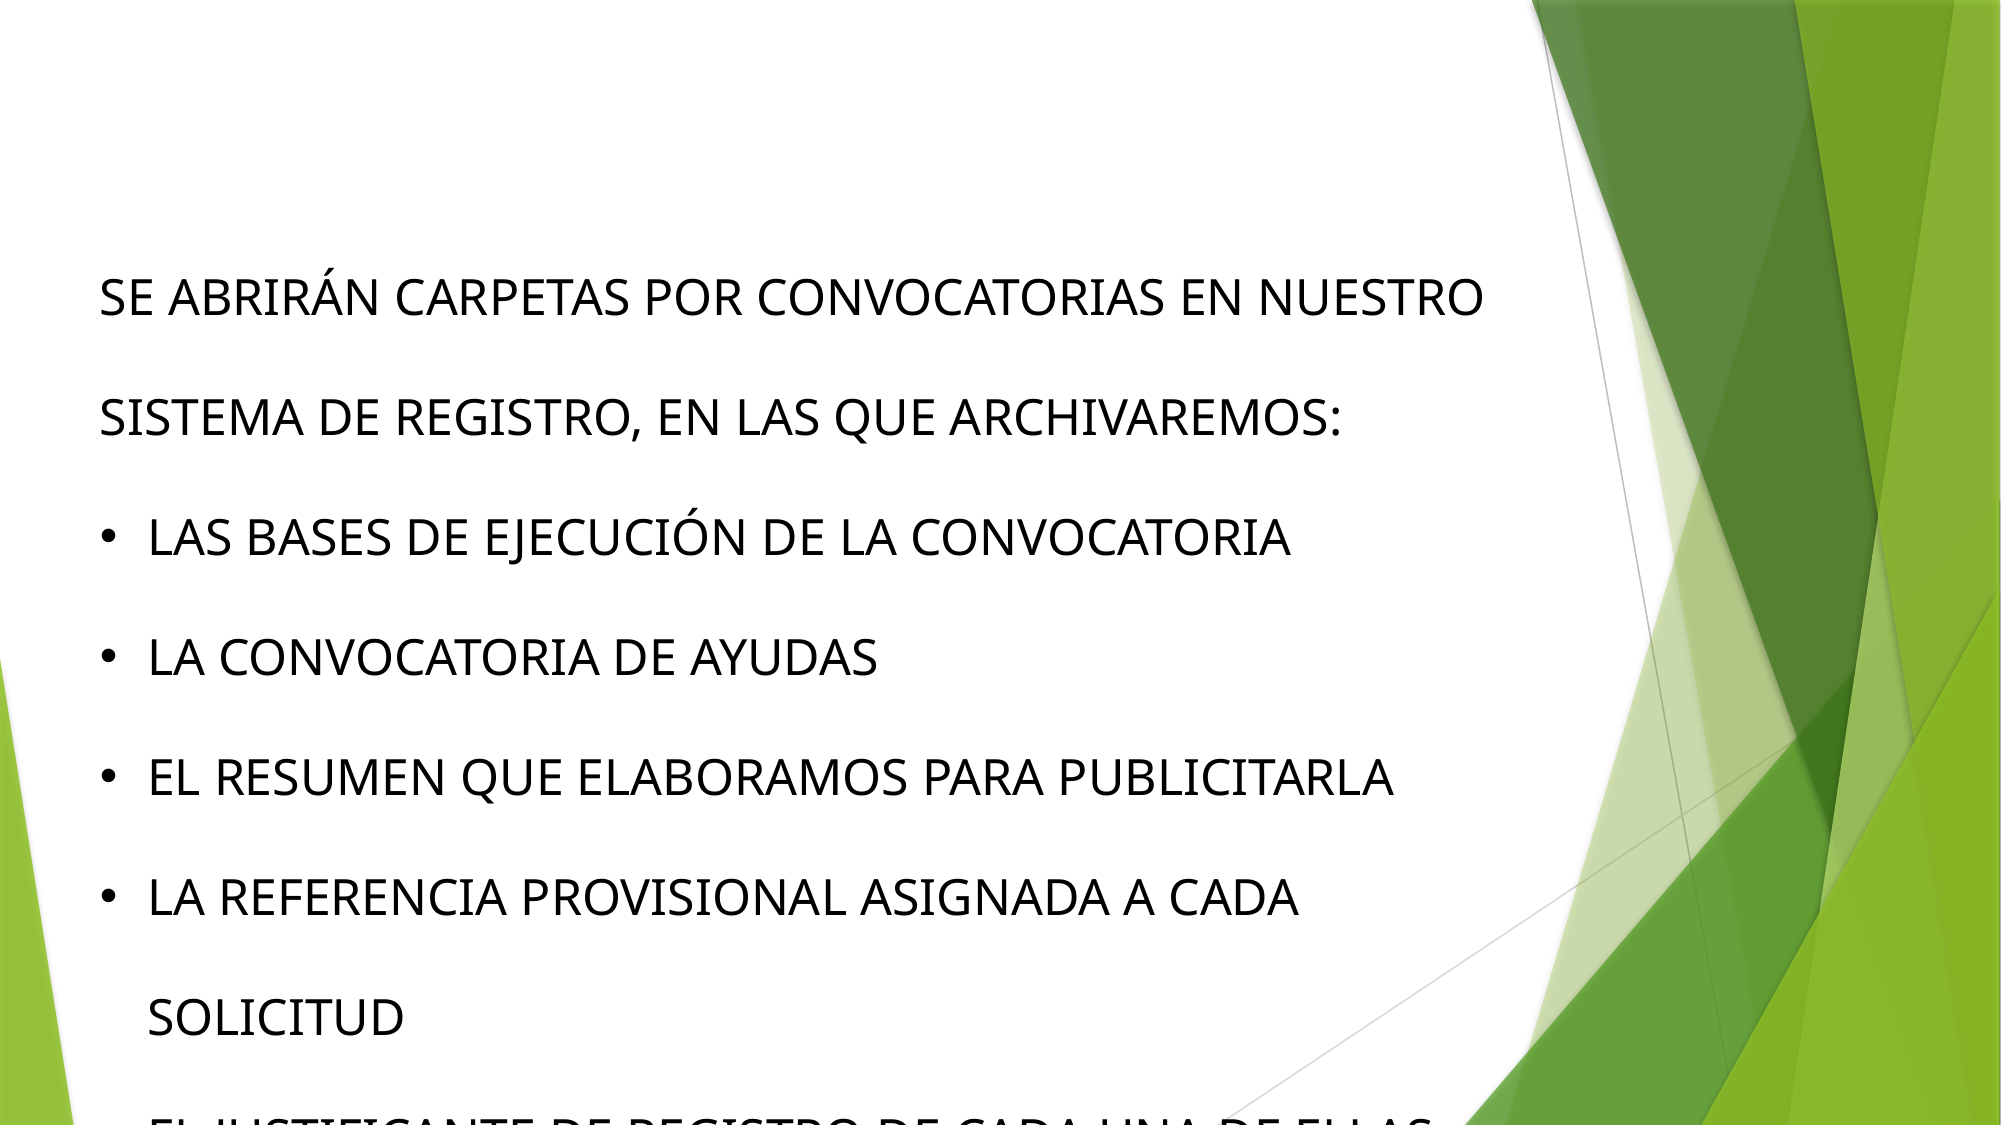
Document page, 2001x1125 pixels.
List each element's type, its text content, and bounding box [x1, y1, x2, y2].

text_box SE ABRIRÁN CARPETAS POR CONVOCATORIAS EN NUESTRO SISTEMA DE REGISTRO, EN LAS QUE ARCHIVAREMOS: LAS BASES DE EJECUCIÓN DE LA CONVOCATORIA LA CONVOCATORIA DE AYUDAS EL RESUMEN QUE ELABORAMOS PARA PUBLICITARLA LA REFERENCIA PROVISIONAL ASIGNADA A CADA SOLICITUD EL JUSTIFICANTE DE REGISTRO DE CADA UNA DE ELLAS [85, 198, 1587, 1125]
